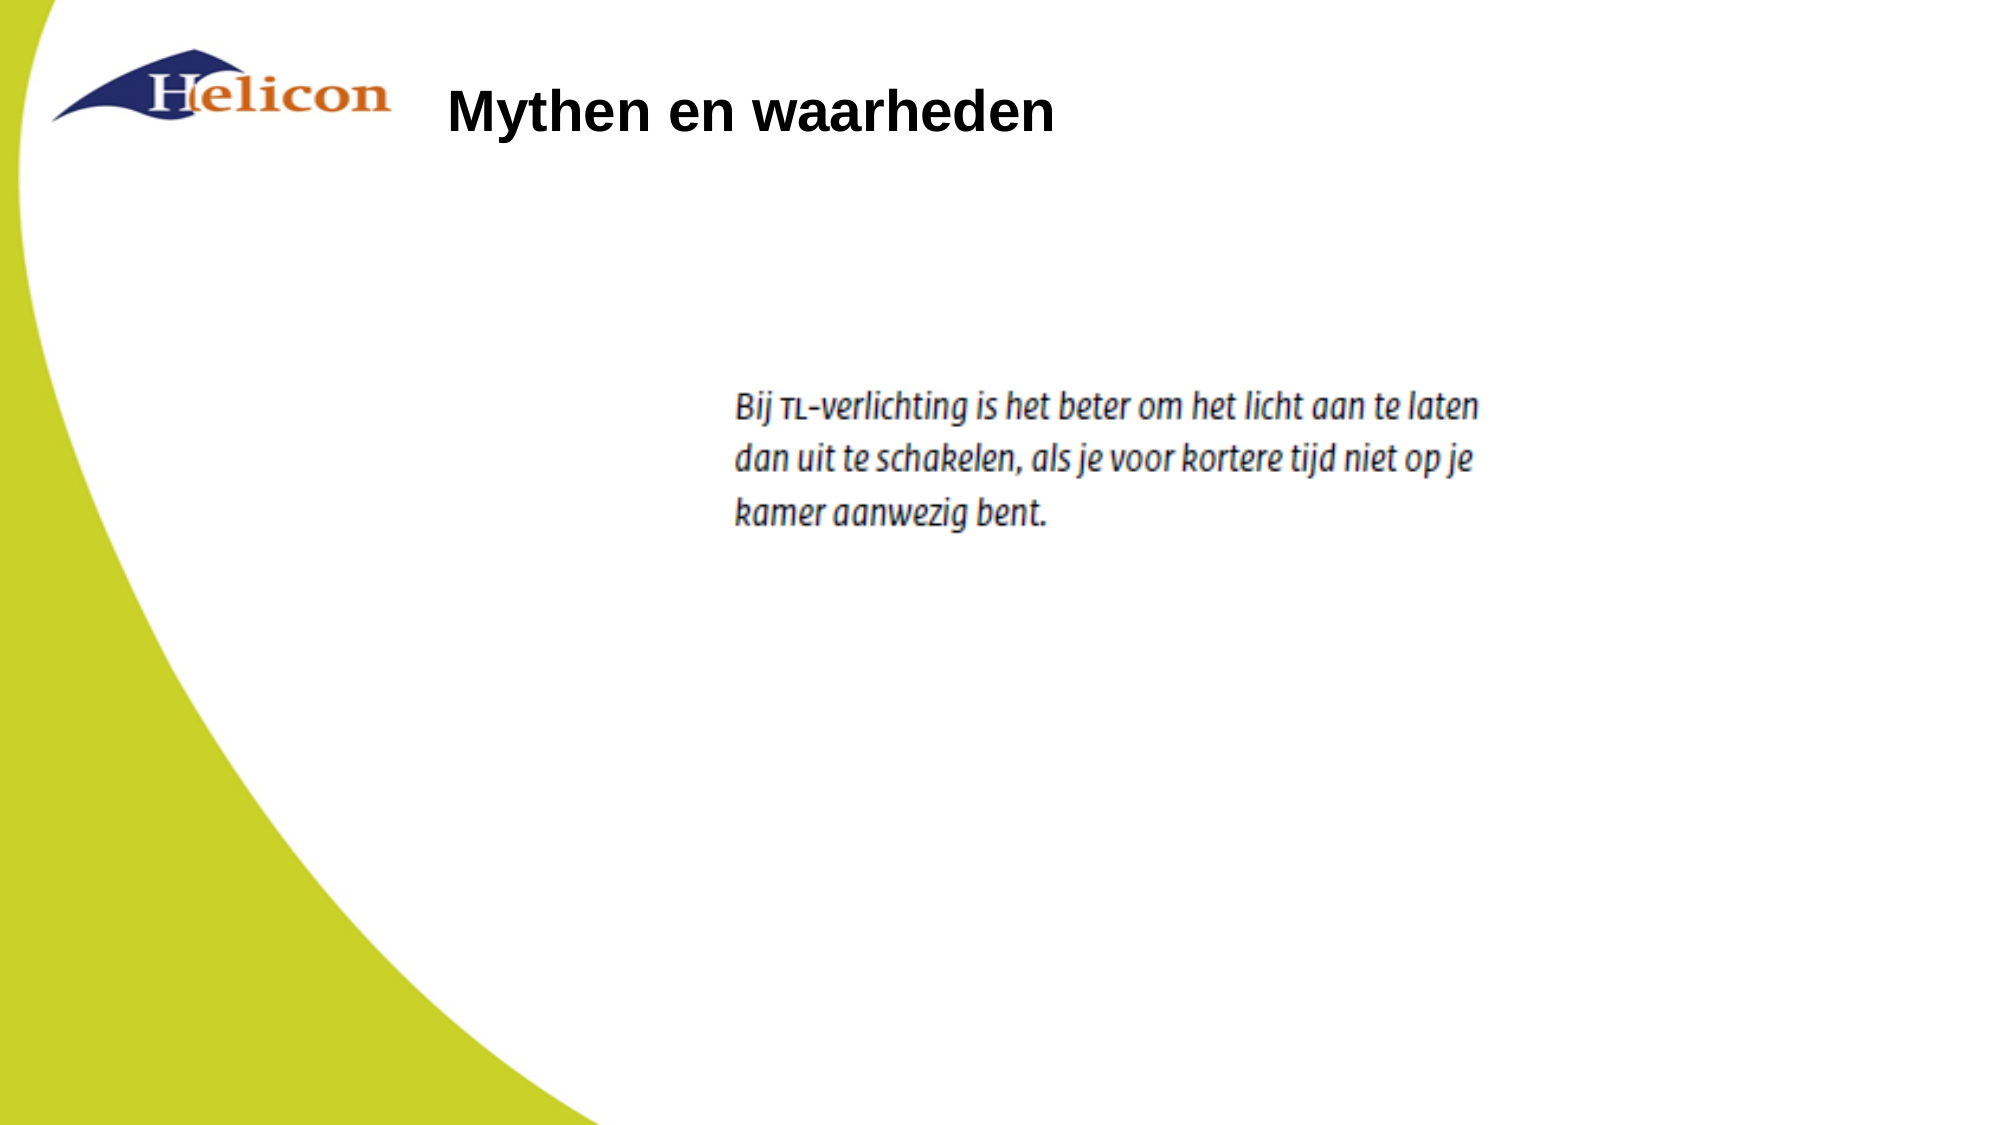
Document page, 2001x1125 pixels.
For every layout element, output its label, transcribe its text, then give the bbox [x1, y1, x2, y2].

picture [0, 0, 2000, 1125]
title Mythen en waarheden [432, 54, 1887, 161]
